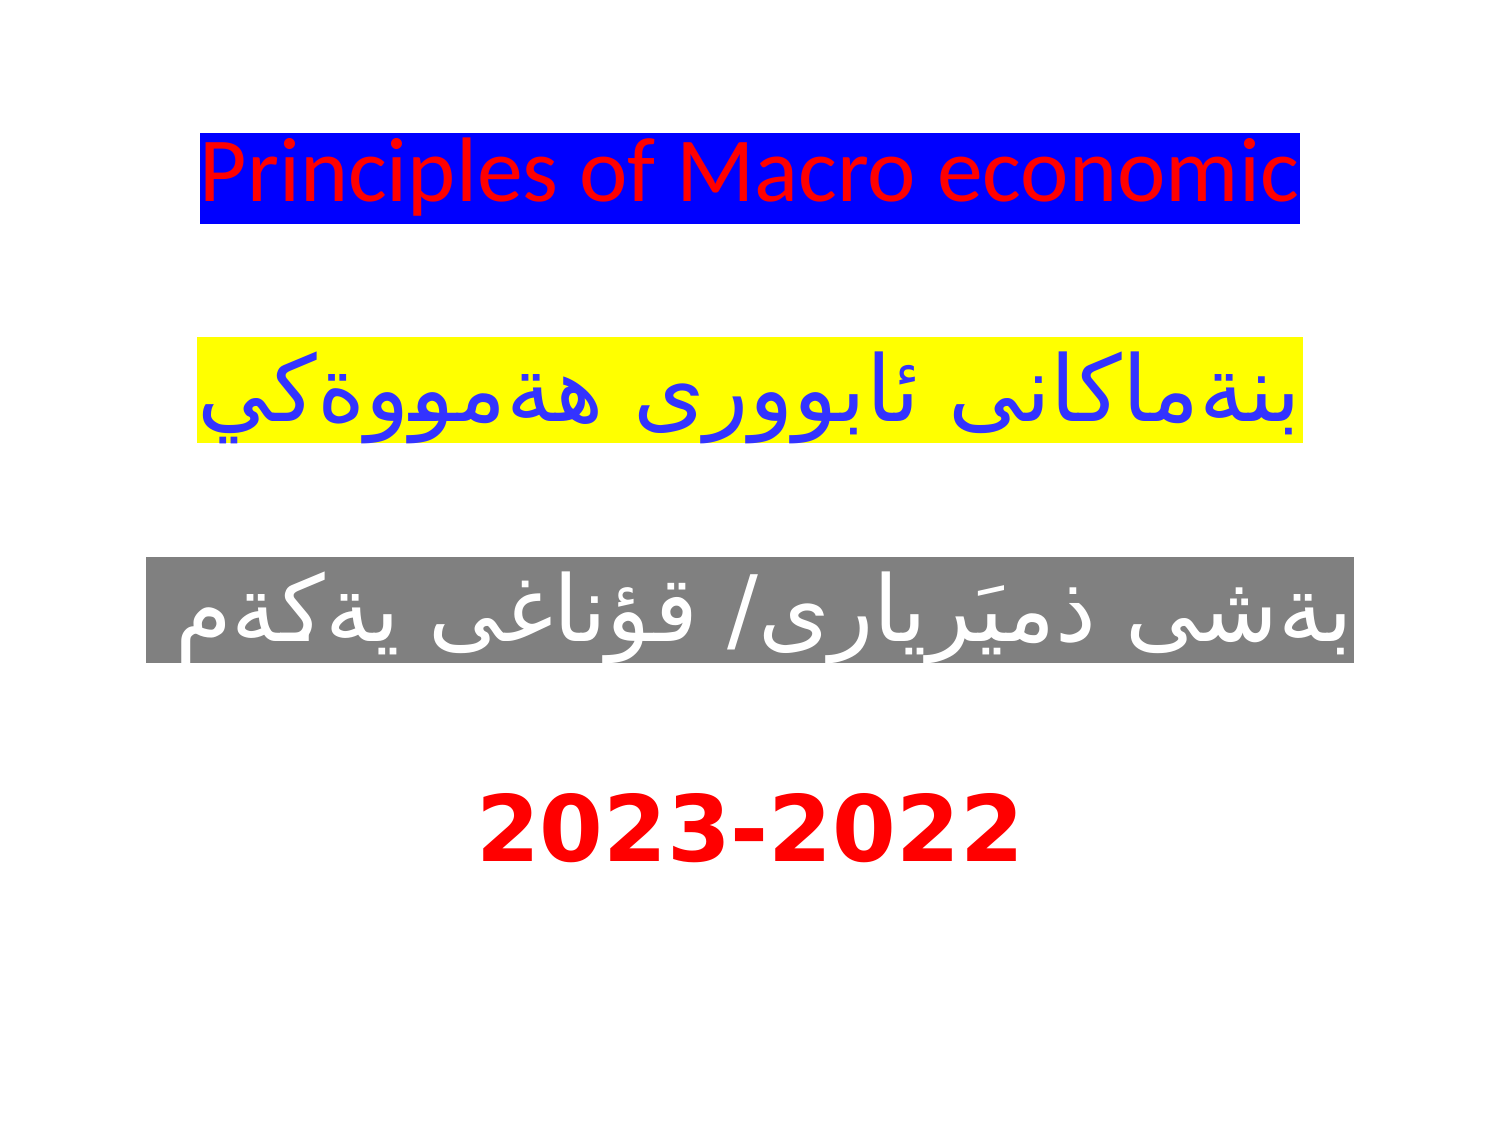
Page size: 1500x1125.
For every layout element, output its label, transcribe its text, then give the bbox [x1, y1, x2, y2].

title Principles of Macro economic بنةماكانى ئابوورى هةمووةكي بةشى ذميَريارى/ قؤناغى يةكةم 2022-2023 [112, 62, 1388, 1038]
